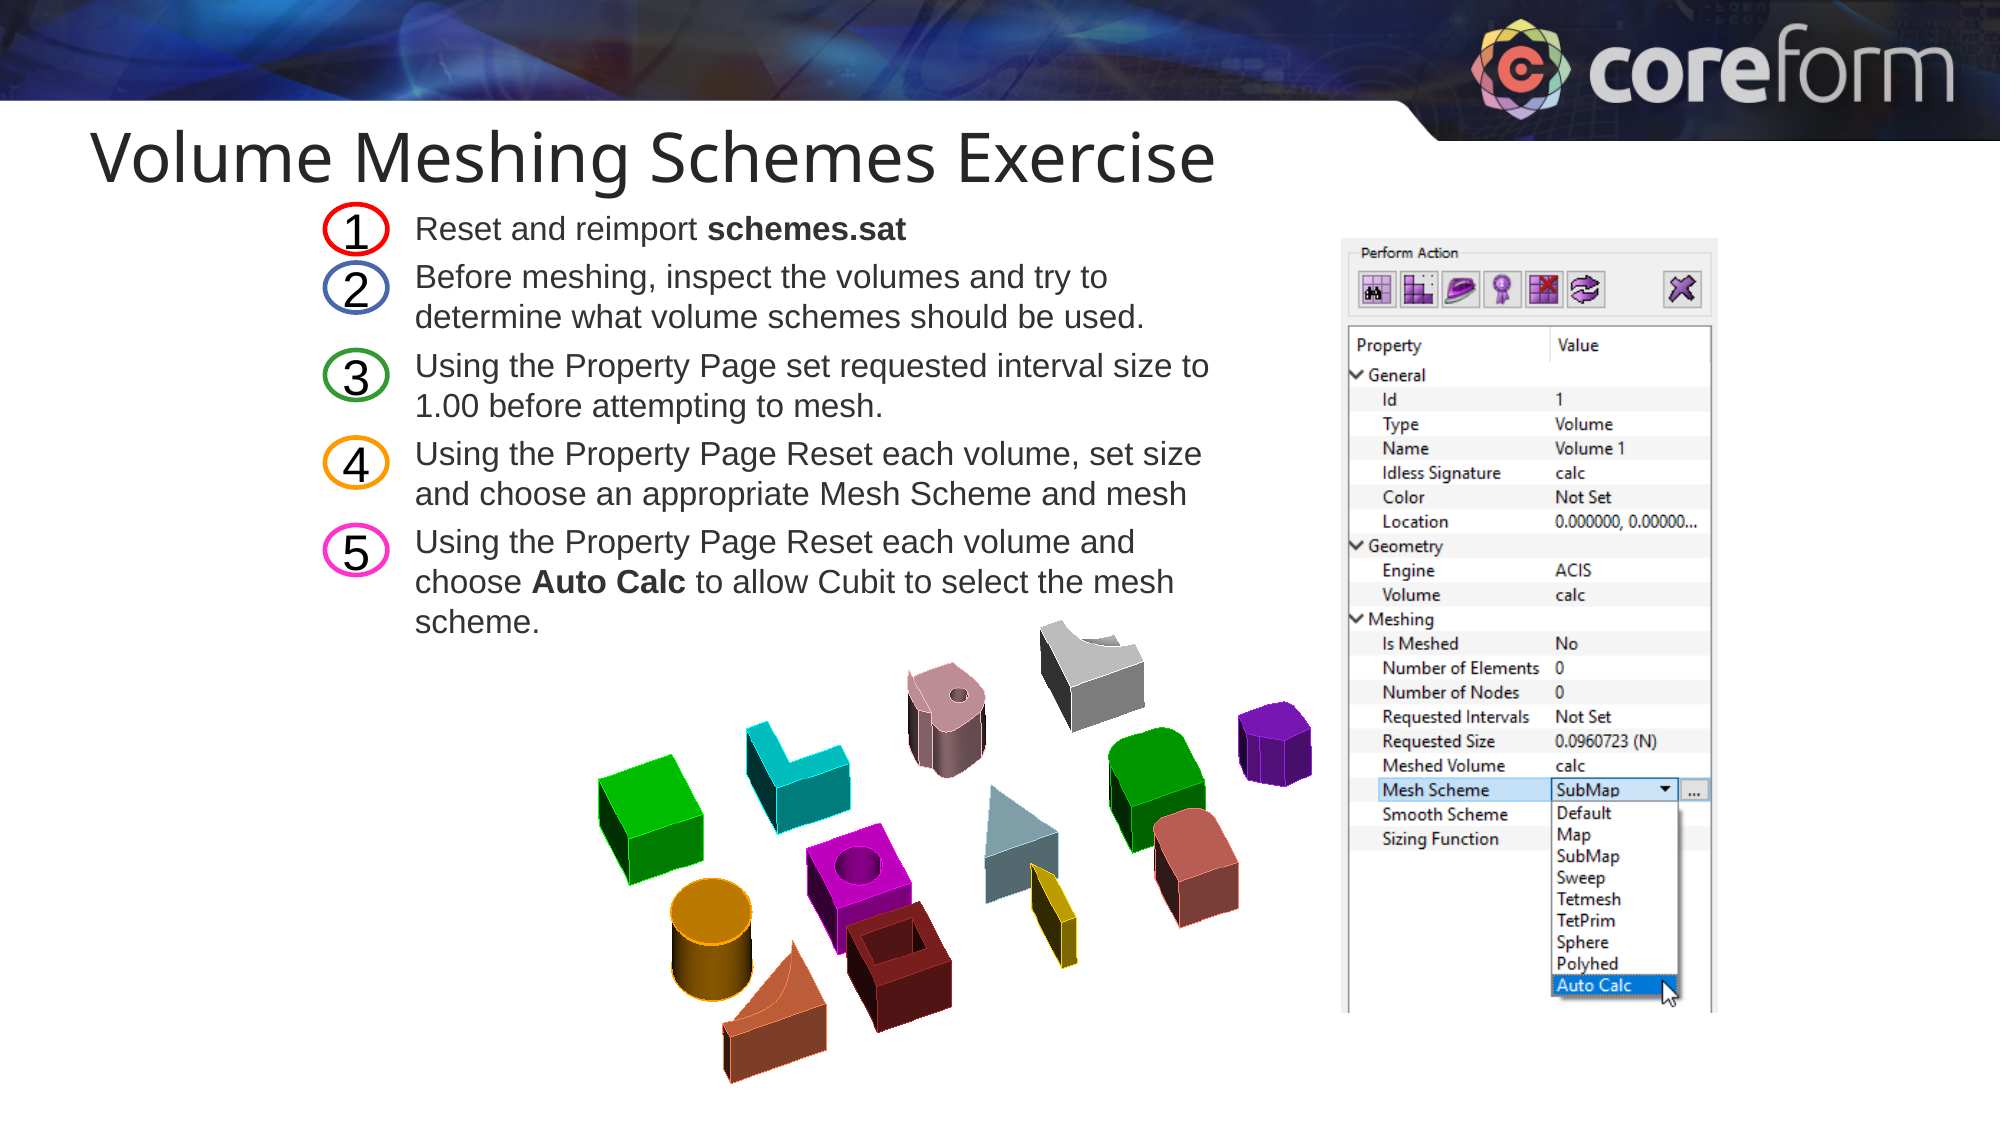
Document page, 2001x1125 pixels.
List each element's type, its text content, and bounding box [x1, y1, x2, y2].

title Volume Meshing Schemes Exercise [75, 103, 1458, 217]
text_box Reset and reimport schemes.sat Before meshing, inspect the volumes and try to determine what volume schemes should be used. Using the Property Page set requested interval size to 1.00 before attempting to mesh. Using the Property Page Reset each volume, set size and choose an appropriate Mesh Scheme and mesh Using the Property Page Reset each volume and choose Auto Calc to allow Cubit to select the mesh scheme. [399, 200, 1263, 736]
picture [1341, 238, 1718, 1013]
picture [587, 599, 1325, 1092]
picture [0, 0, 2000, 141]
text_box 3 [324, 349, 388, 400]
text_box 1 [324, 204, 388, 255]
text_box 5 [324, 525, 388, 576]
text_box 2 [324, 262, 388, 313]
text_box 4 [324, 437, 388, 488]
